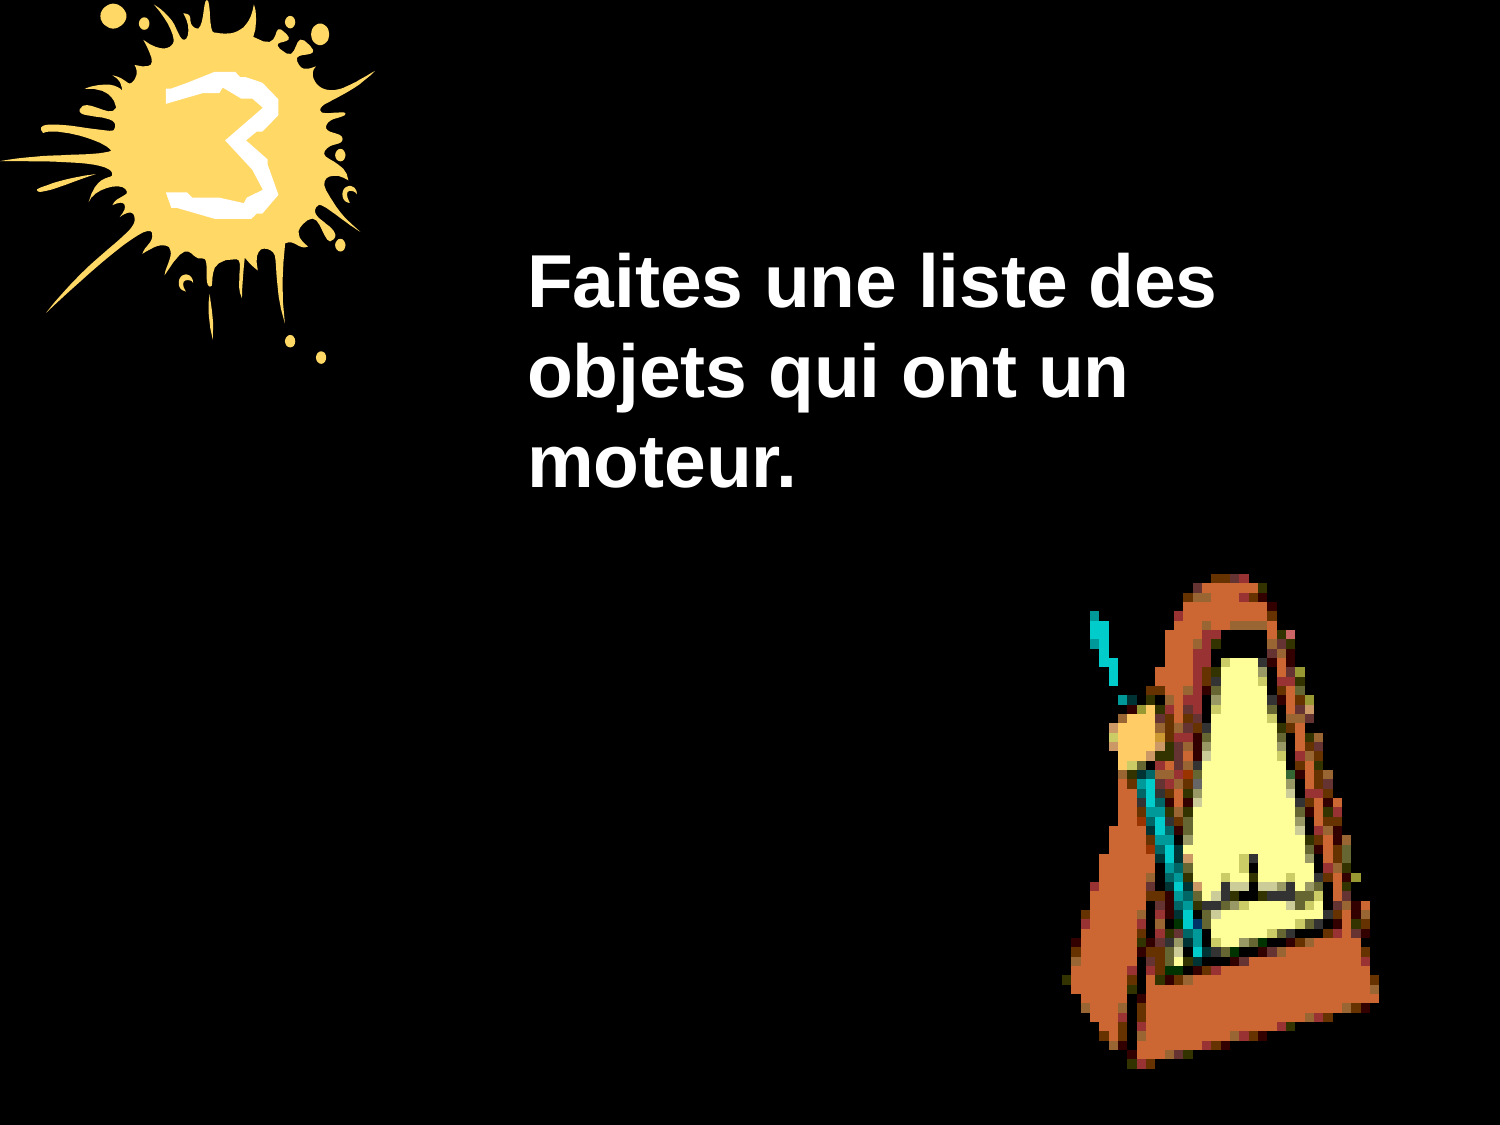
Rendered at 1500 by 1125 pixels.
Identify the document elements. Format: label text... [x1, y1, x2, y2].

picture [1024, 537, 1473, 1097]
picture [0, 0, 375, 364]
text_box Faites une liste des objets qui ont un moteur. [512, 224, 1250, 510]
